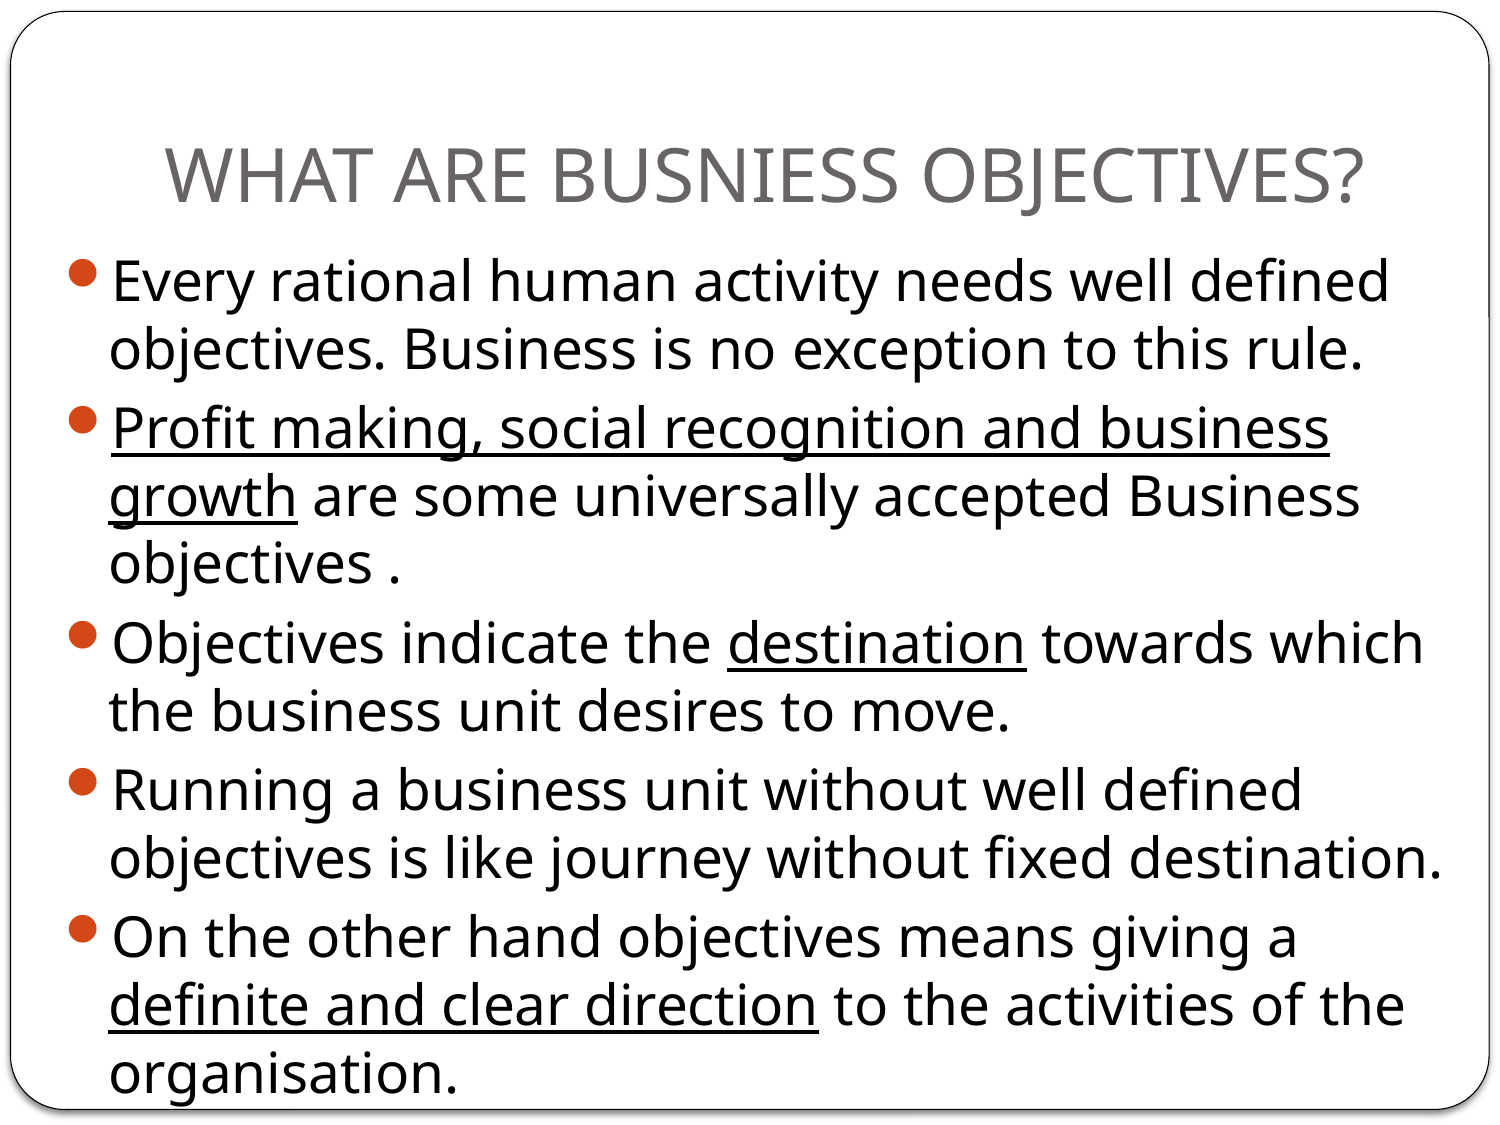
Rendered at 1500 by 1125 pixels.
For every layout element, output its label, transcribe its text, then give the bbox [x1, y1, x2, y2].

list Every rational human activity needs well defined objectives. Business is no exception to this rule. Profit making, social recognition and business growth are some universally accepted Business objectives . Objectives indicate the destination towards which the business unit desires to move. Running a business unit without well defined objectives is like journey without fixed destination. On the other hand objectives means giving a definite and clear direction to the activities of the organisation. [50, 237, 1463, 1125]
title WHAT ARE BUSNIESS OBJECTIVES? [150, 45, 1425, 233]
